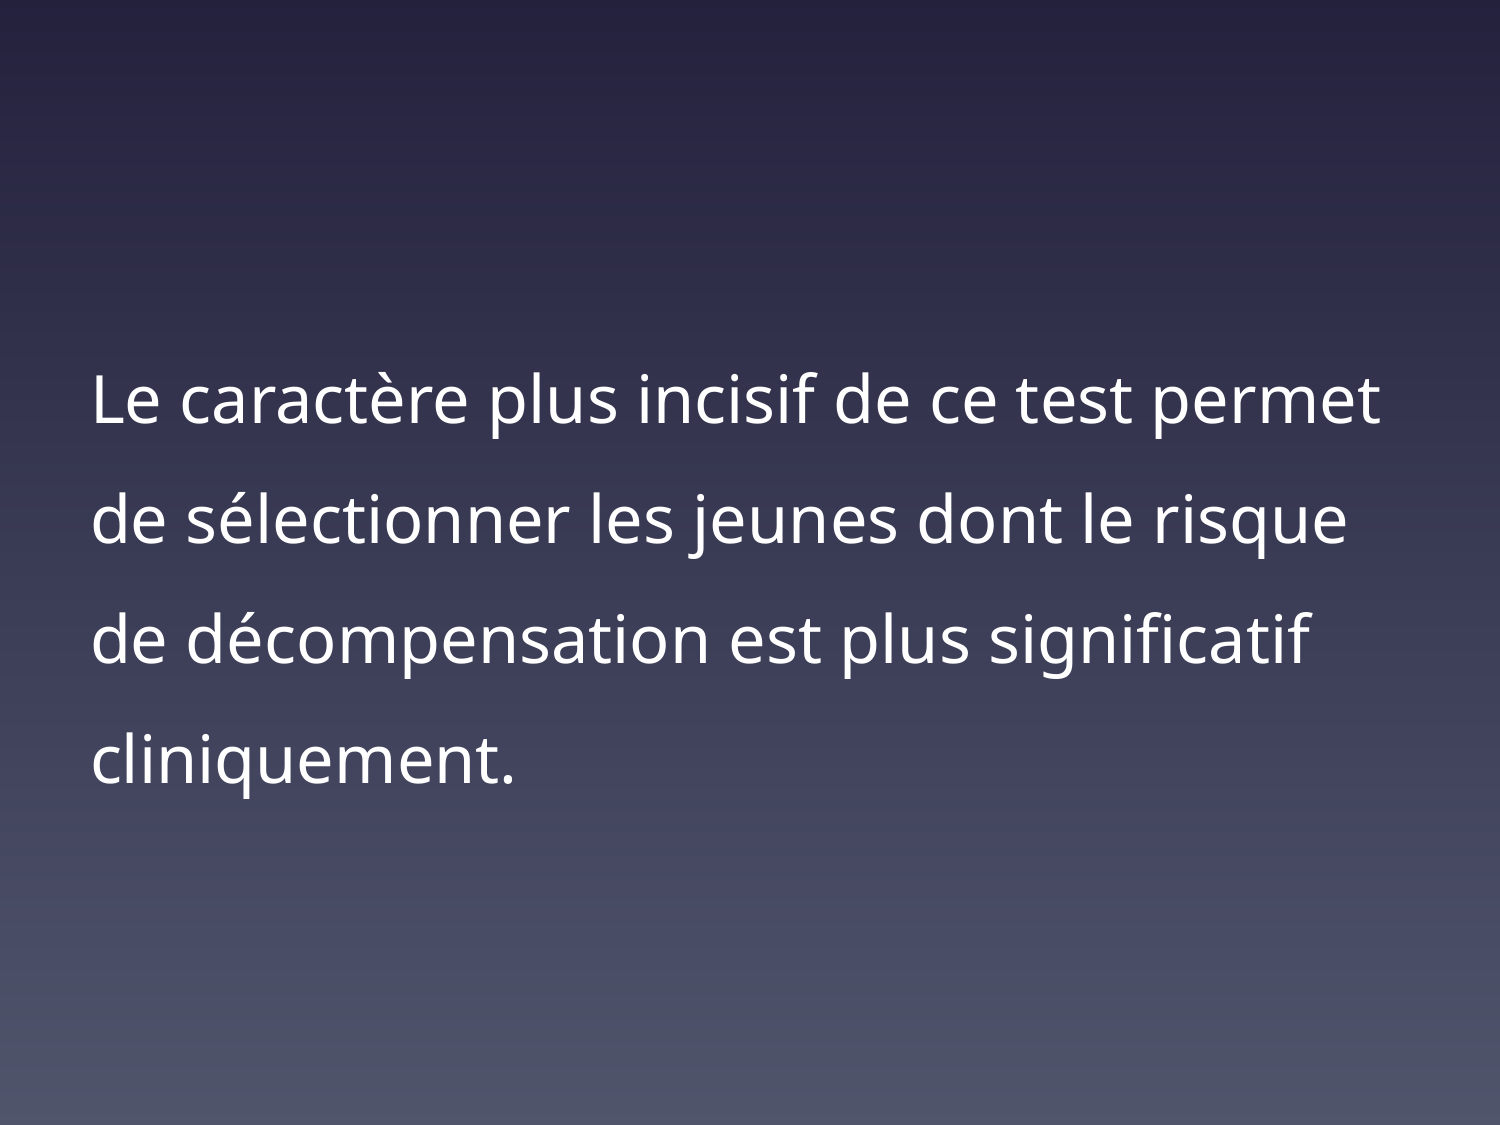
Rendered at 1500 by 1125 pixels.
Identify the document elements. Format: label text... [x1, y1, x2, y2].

list Le caractère plus incisif de ce test permet de sélectionner les jeunes dont le risque de décompensation est plus significatif cliniquement. [75, 24, 1425, 1089]
